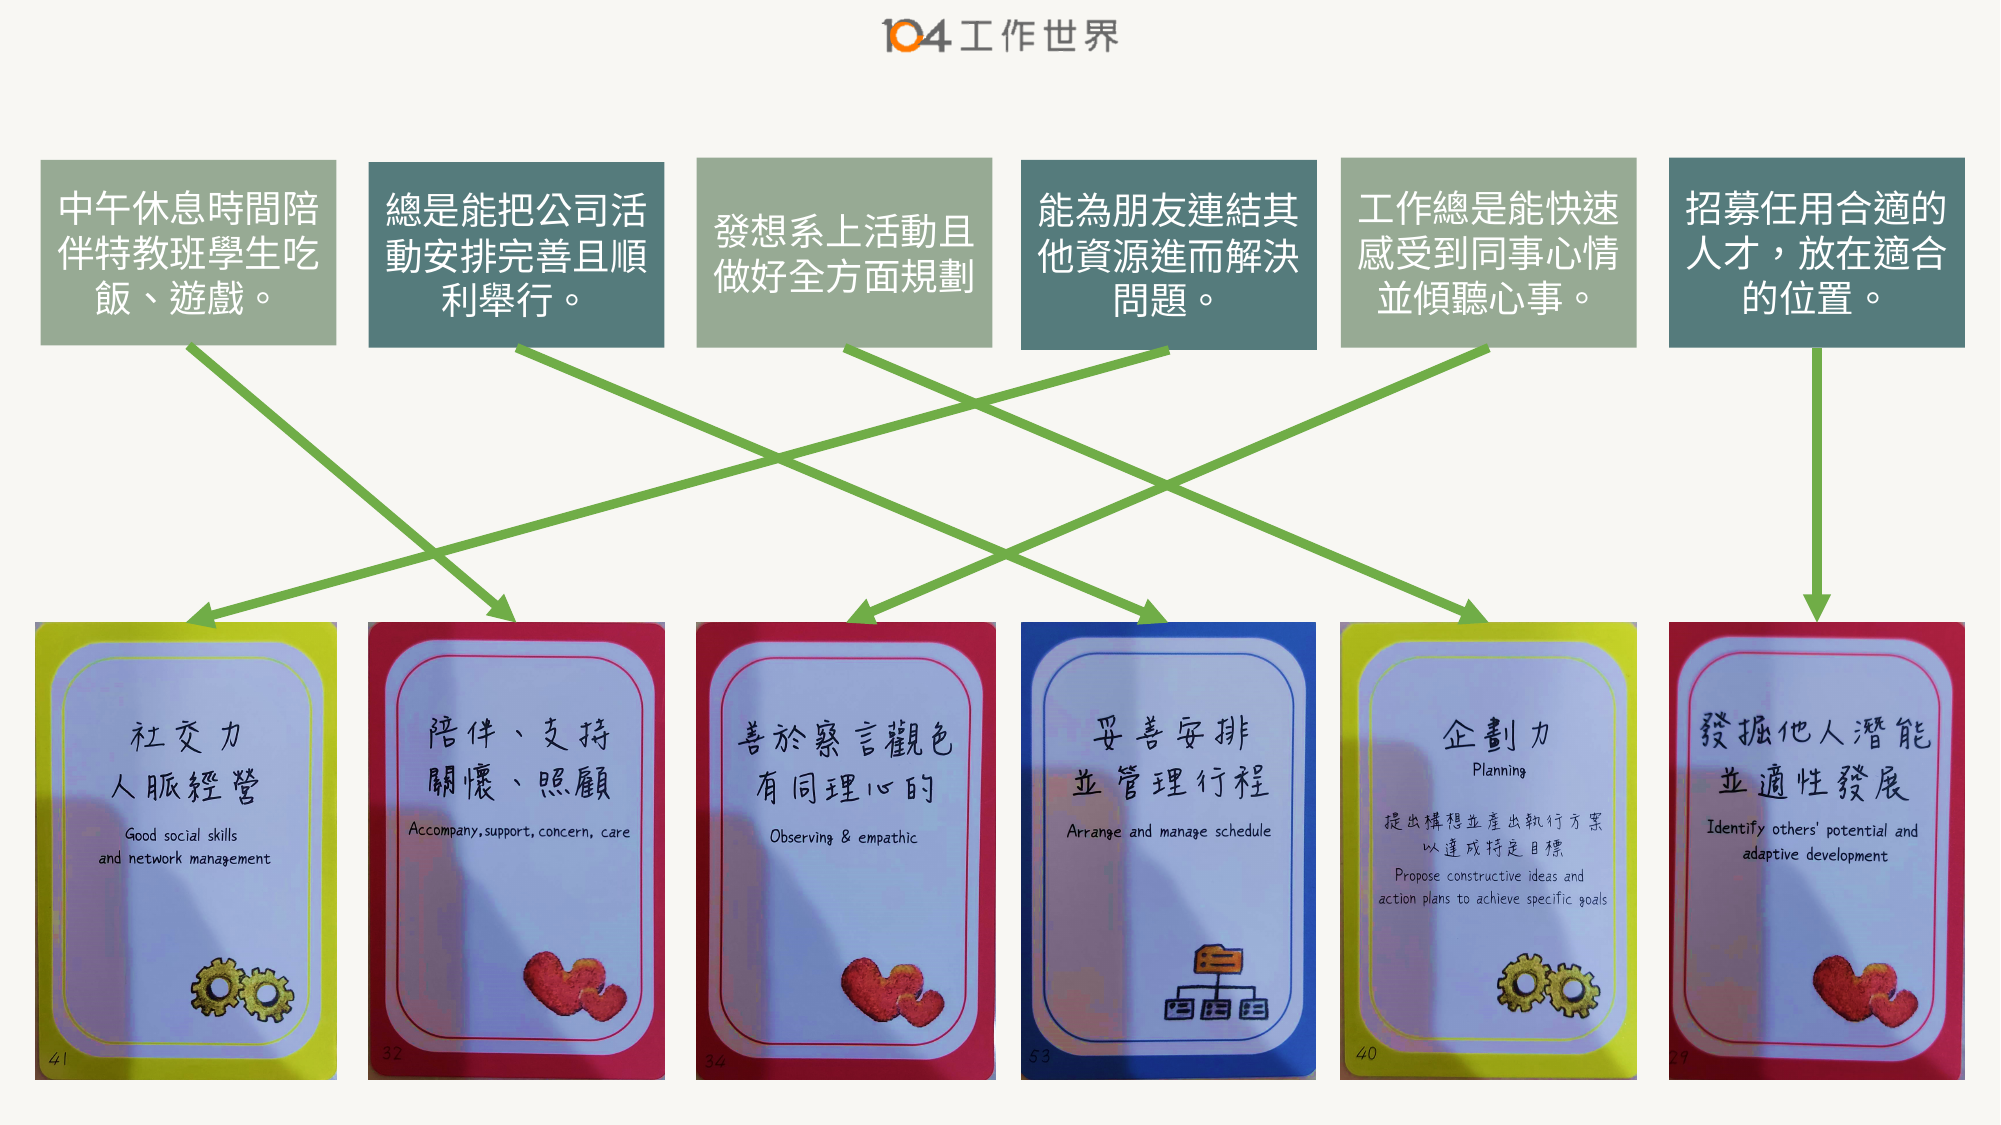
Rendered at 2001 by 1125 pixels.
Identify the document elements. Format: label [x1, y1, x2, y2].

text_box [35, 622, 1965, 1080]
picture [874, 0, 1126, 68]
text_box [846, 347, 1489, 623]
text_box [188, 345, 517, 349]
text_box [185, 349, 846, 623]
text_box [40, 157, 1965, 350]
